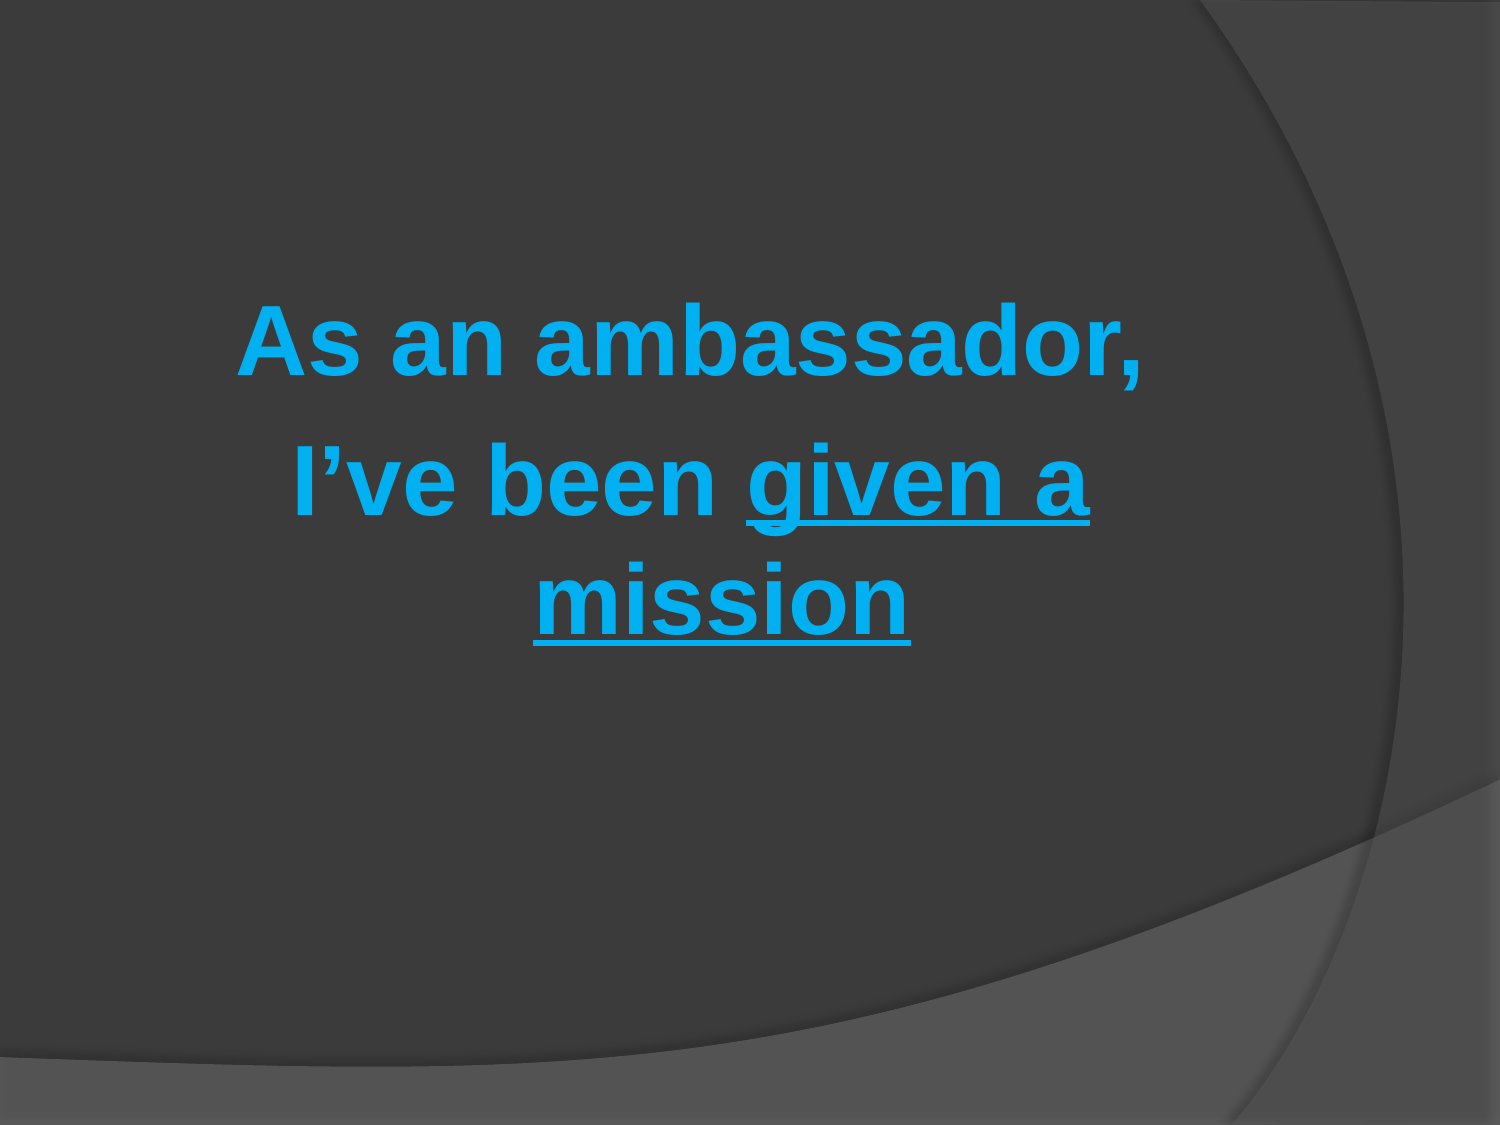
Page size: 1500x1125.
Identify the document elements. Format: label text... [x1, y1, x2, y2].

list As an ambassador, I’ve been given a mission [75, 137, 1300, 930]
